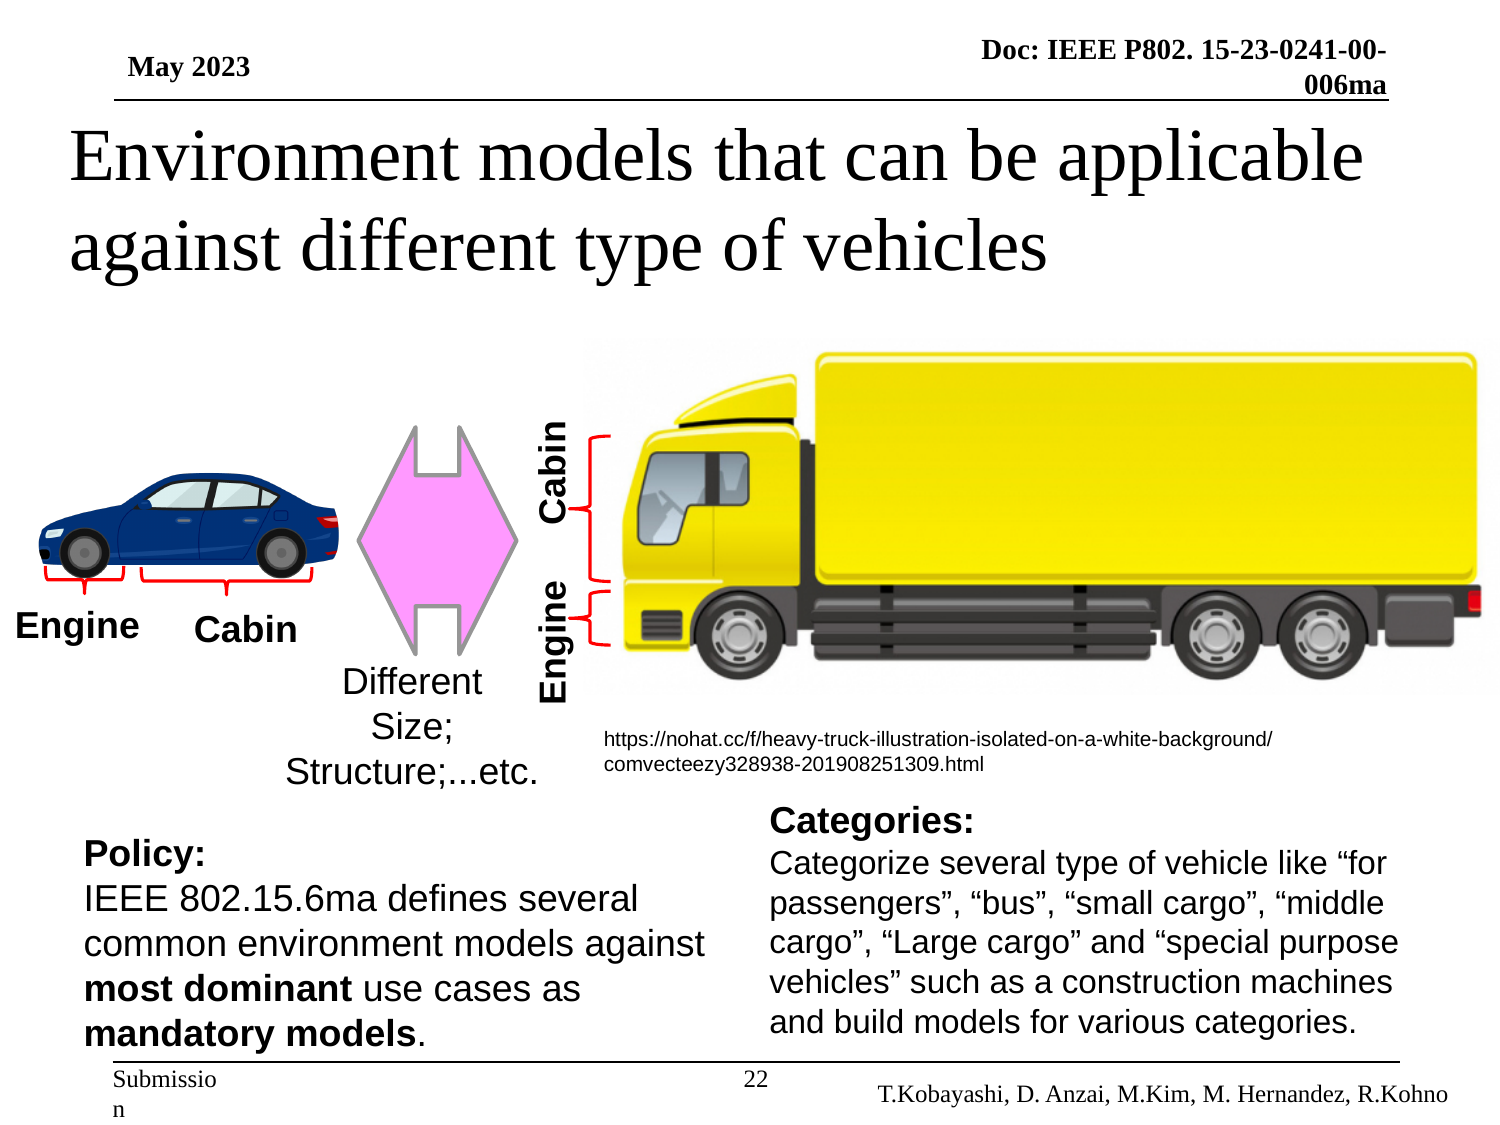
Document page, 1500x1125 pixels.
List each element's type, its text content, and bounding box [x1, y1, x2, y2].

text_box Engine [520, 562, 578, 649]
slide_number 22 [712, 1062, 801, 1093]
text_box Cabin [520, 381, 578, 540]
text_box [356, 425, 519, 649]
picture [583, 338, 1500, 695]
footer T.Kobayashi, D. Anzai, M.Kim, M. Hernandez, R.Kohno [759, 1062, 1464, 1113]
text_box Cabin [179, 634, 338, 649]
title Environment models that can be applicable against different type of vehicles [54, 119, 1413, 272]
text_box Policy: IEEE 802.15.6ma defines several common environment models against most dominant use cases as mandatory models. [68, 821, 741, 1061]
text_box https://nohat.cc/f/heavy-truck-illustration-isolated-on-a-white-background/comvecteezy328938-201908251309.html [589, 718, 1364, 784]
text_box Engine [0, 593, 158, 654]
text_box Categories: Categorize several type of vehicle like “for passengers”, “bus”, “small cargo”, “middle cargo”, “Large cargo” and “special purpose vehicles” such as a construction machines and build models for various categories. [754, 788, 1427, 1048]
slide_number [112, 62, 375, 98]
picture [27, 426, 350, 625]
text_box Different Size; Structure;...etc. [24, 649, 800, 800]
